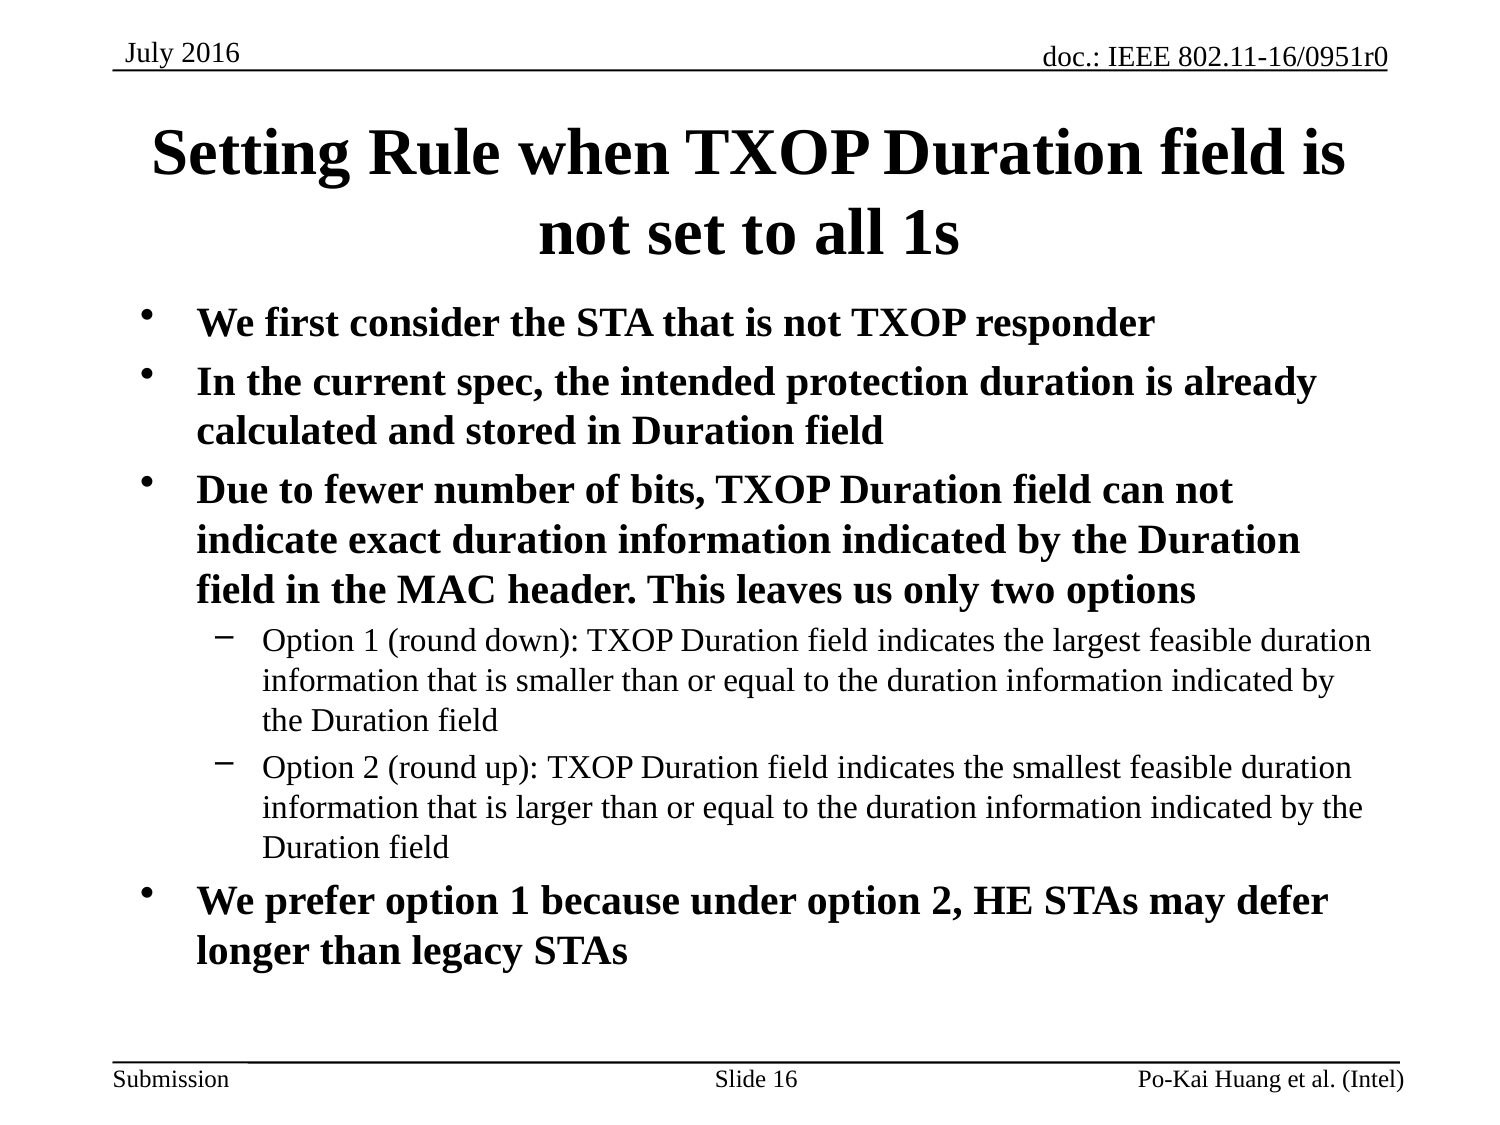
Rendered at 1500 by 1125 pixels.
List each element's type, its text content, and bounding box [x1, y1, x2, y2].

slide_number Slide 16 [712, 1062, 800, 1093]
footer Po-Kai Huang et al. (Intel) [1134, 1062, 1405, 1093]
title Setting Rule when TXOP Duration field is not set to all 1s [112, 99, 1388, 276]
list We first consider the STA that is not TXOP responder In the current spec, the intended protection duration is already calculated and stored in Duration field Due to fewer number of bits, TXOP Duration field can not indicate exact duration information indicated by the Duration field in the MAC header. This leaves us only two options Option 1 (round down): TXOP Duration field indicates the largest feasible duration information that is smaller than or equal to the duration information indicated by the Duration field Option 2 (round up): TXOP Duration field indicates the smallest feasible duration information that is larger than or equal to the duration information indicated by the Duration field We prefer option 1 because under option 2, HE STAs may defer longer than legacy STAs [124, 287, 1401, 963]
